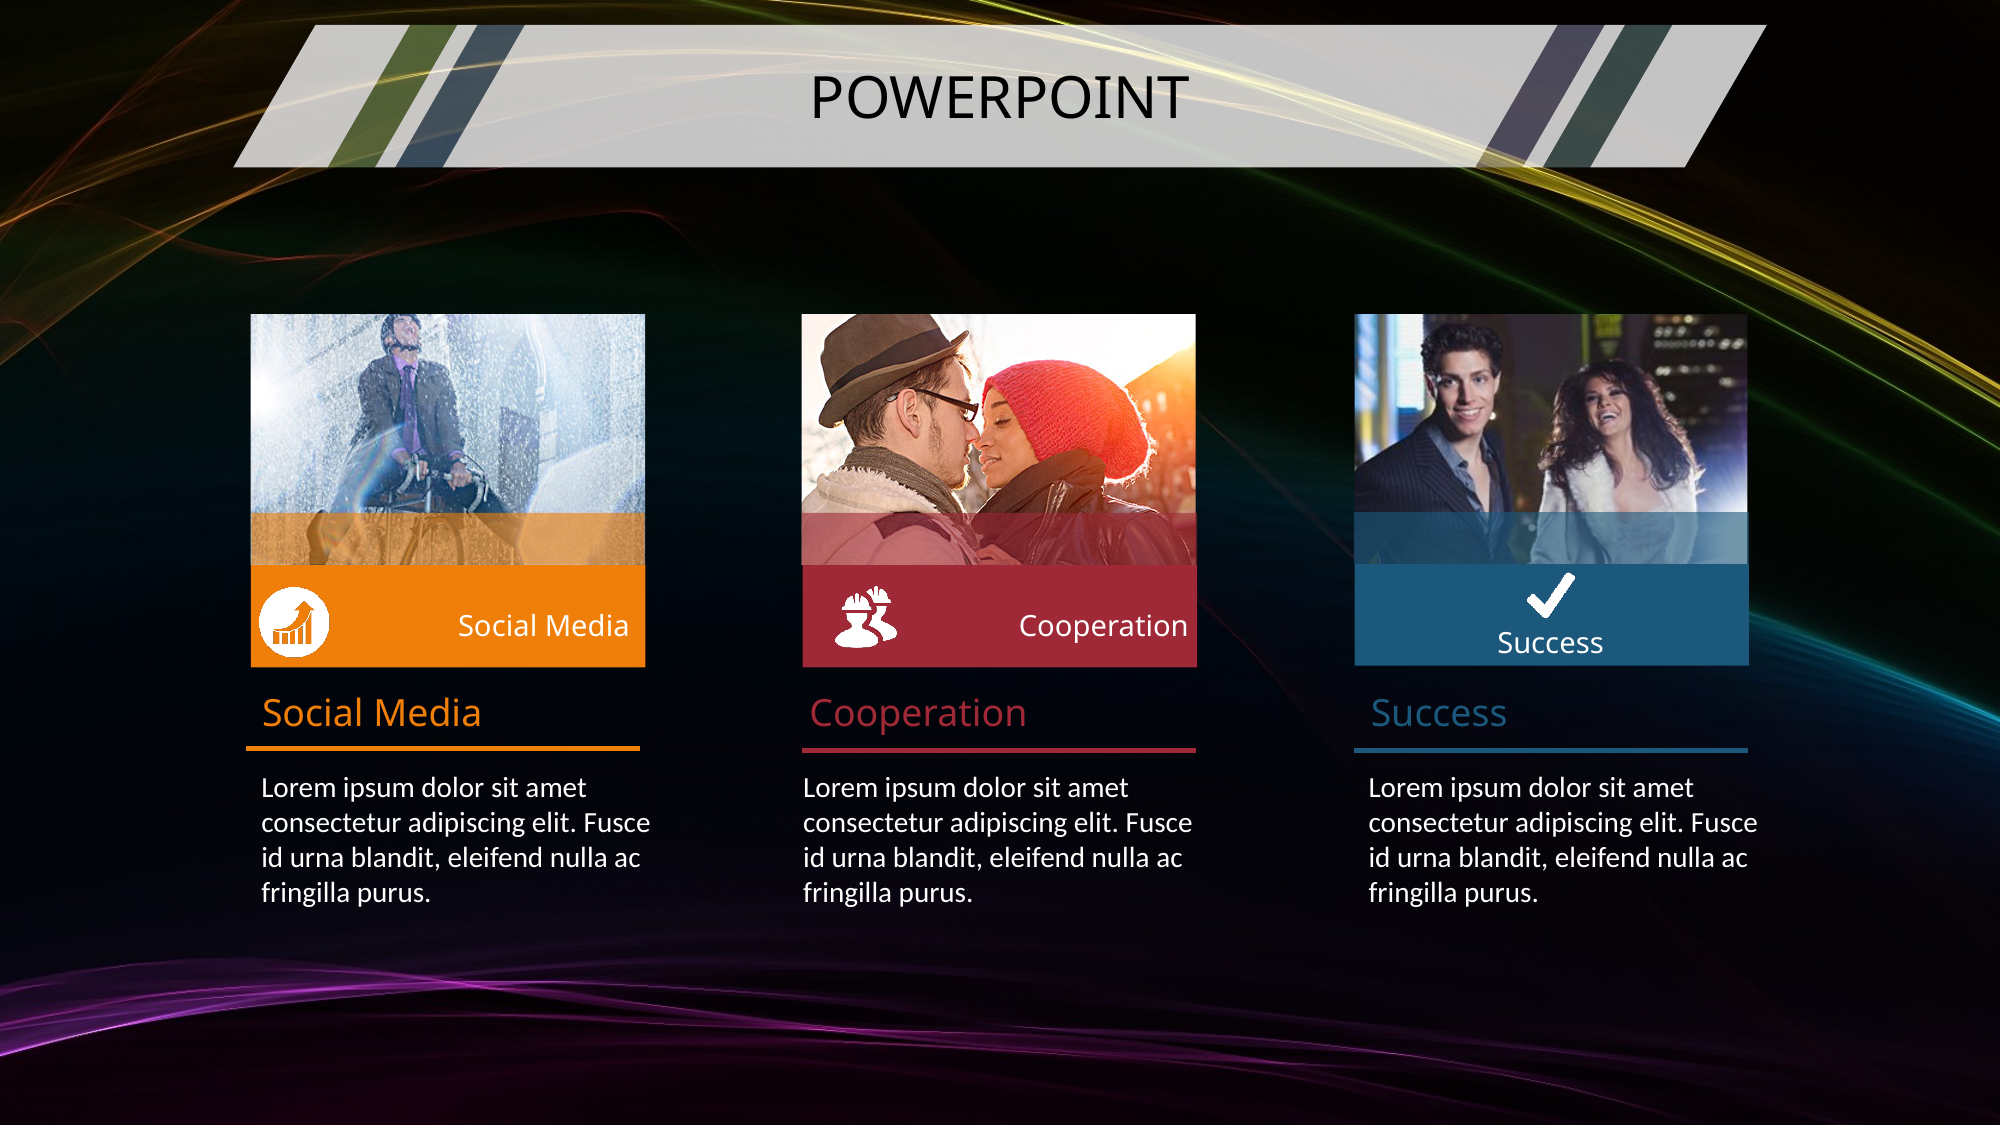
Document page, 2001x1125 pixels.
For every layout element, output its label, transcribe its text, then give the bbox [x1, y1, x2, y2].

text_box [440, 23, 1560, 169]
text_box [1353, 511, 1750, 668]
text_box [1520, 23, 1627, 169]
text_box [788, 681, 1212, 918]
text_box POWERPOINT [609, 53, 1390, 139]
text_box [801, 512, 1198, 668]
picture [1519, 564, 1582, 627]
text_box [373, 23, 480, 169]
text_box [1476, 23, 1604, 169]
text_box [246, 681, 670, 918]
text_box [250, 512, 646, 668]
text_box [329, 23, 456, 169]
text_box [1353, 681, 1777, 918]
text_box [396, 23, 524, 169]
text_box [1588, 23, 1769, 169]
text_box [1544, 23, 1671, 169]
text_box [231, 23, 412, 169]
picture [0, 0, 2000, 1125]
